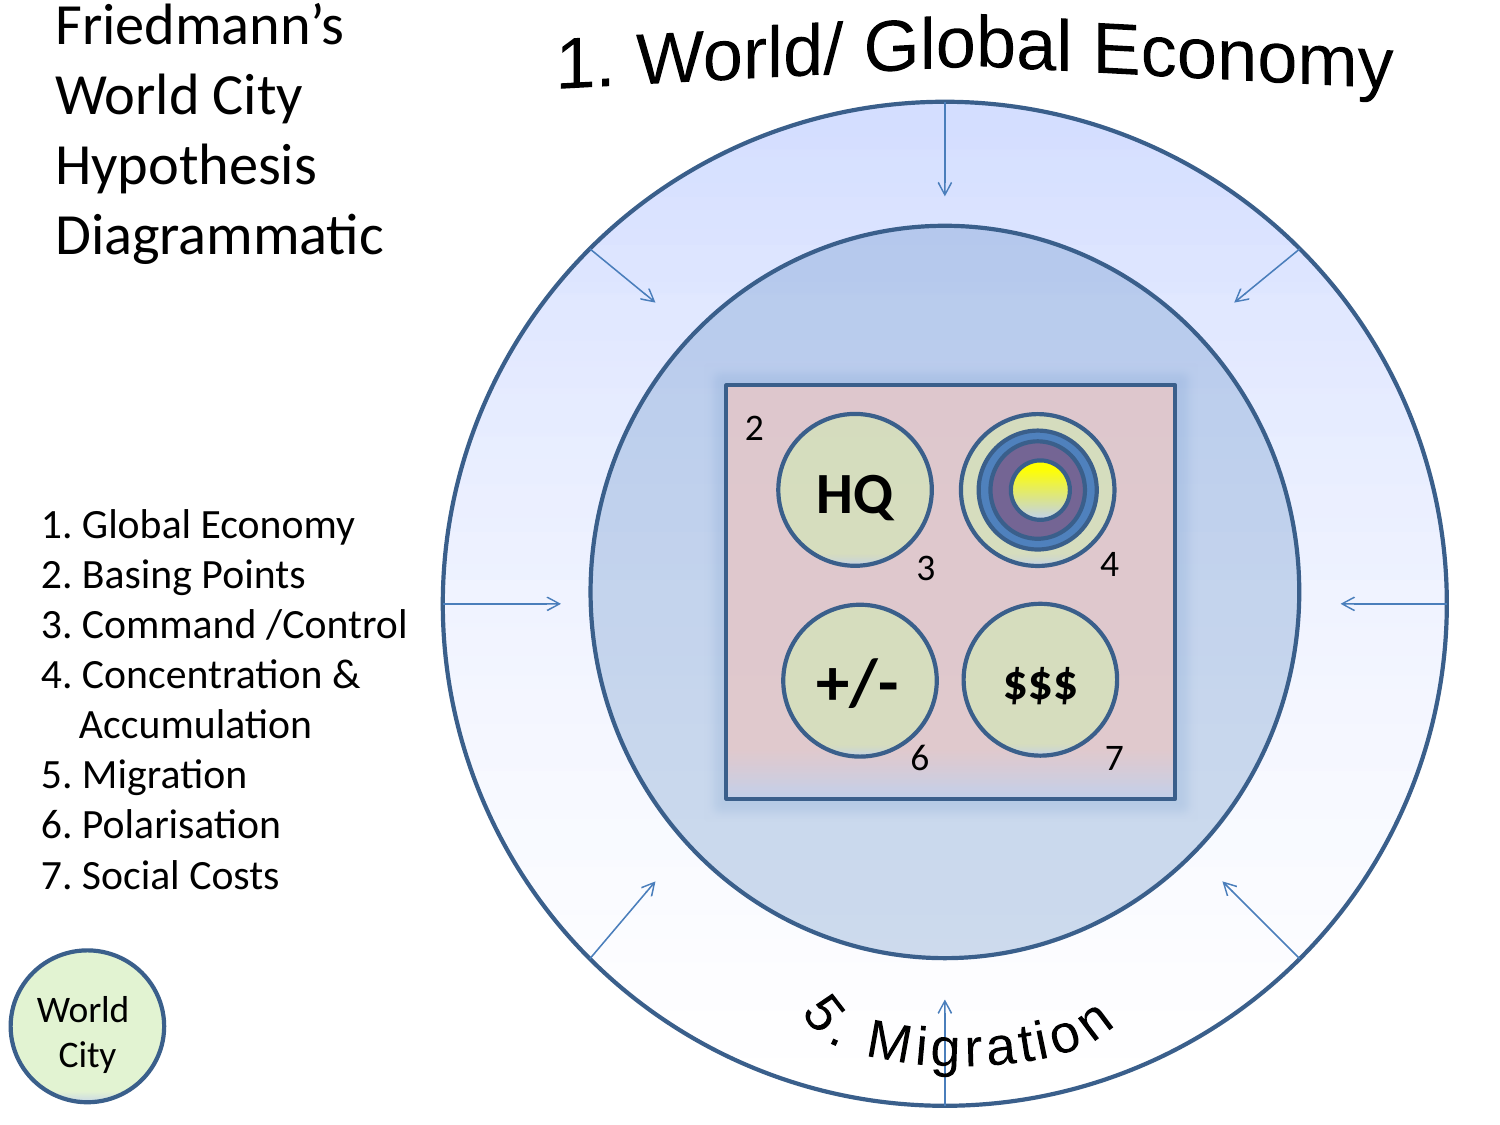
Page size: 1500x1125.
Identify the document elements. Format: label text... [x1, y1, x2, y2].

text_box [958, 411, 1117, 569]
title Friedmann’s World City Hypothesis Diagrammatic [40, 62, 1413, 261]
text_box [589, 248, 656, 303]
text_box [1222, 881, 1301, 960]
text_box [26, 948, 149, 977]
text_box [588, 223, 1302, 961]
text_box [440, 99, 1449, 1108]
text_box 4 [1085, 531, 1135, 592]
text_box $$$ [961, 601, 1120, 758]
text_box [8, 984, 21, 1069]
text_box 3 [901, 535, 951, 596]
text_box 2 [730, 395, 779, 455]
text_box HQ [776, 411, 934, 568]
text_box [153, 982, 167, 1070]
text_box [781, 602, 921, 759]
text_box 1. Global Economy 2. Basing Points 3. Command /Control 4. Concentration & Accumulation 5. Migration 6. Polarisation 7. Social Costs [26, 489, 423, 905]
text_box [724, 383, 1177, 801]
text_box +/- [802, 631, 932, 727]
text_box 6 [895, 725, 945, 786]
text_box [976, 428, 1099, 552]
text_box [1234, 248, 1301, 303]
text_box 7 [1090, 725, 1139, 786]
text_box [988, 439, 1088, 541]
text_box [932, 648, 939, 713]
text_box [1008, 458, 1072, 522]
text_box World City [21, 977, 153, 1082]
text_box [32, 1082, 143, 1105]
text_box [589, 881, 656, 960]
